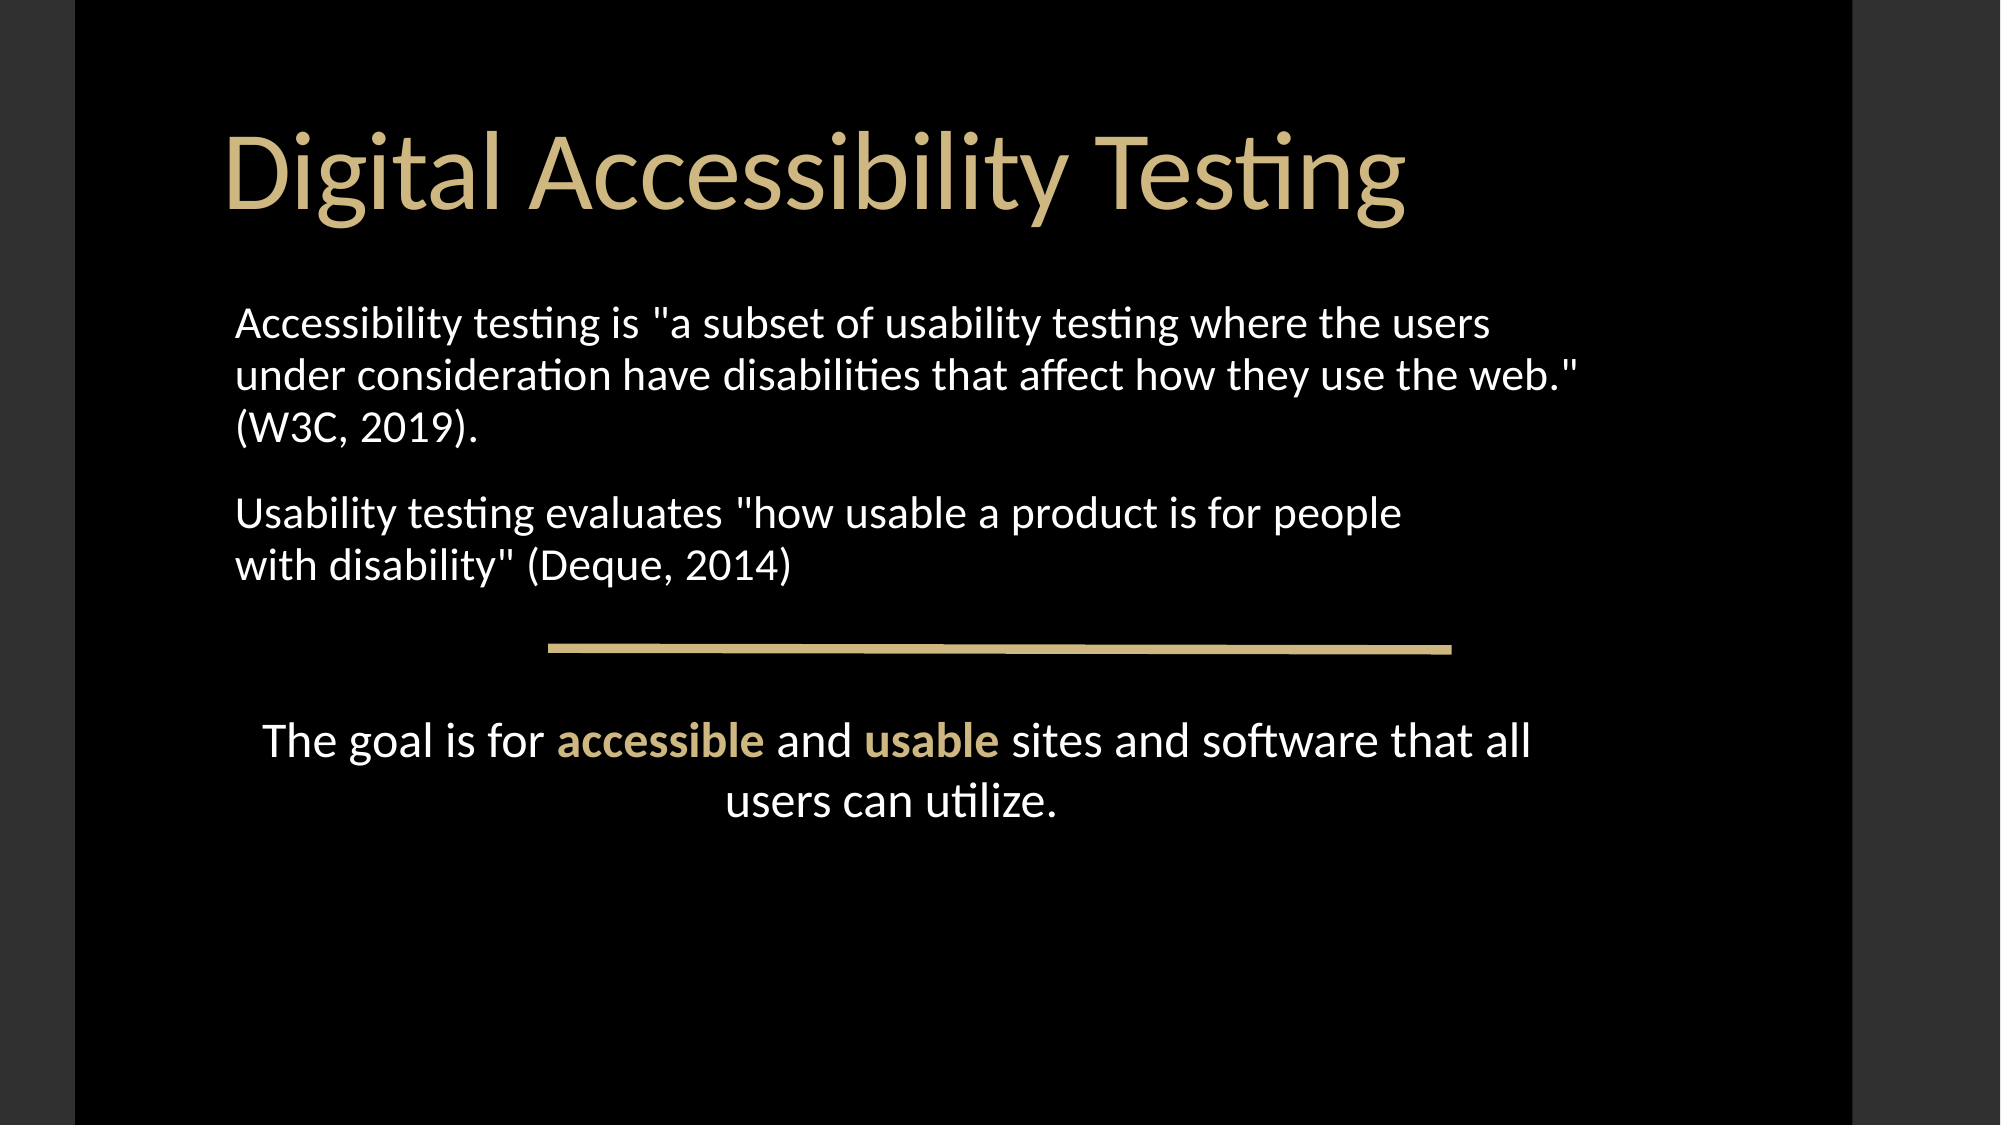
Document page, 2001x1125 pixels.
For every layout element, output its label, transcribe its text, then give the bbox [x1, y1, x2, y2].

list Accessibility testing is "a subset of usability testing where the users under consideration have disabilities that affect how they use the web." (W3C, 2019). Usability testing evaluates "how usable a product is for people with disability" (Deque, 2014) [219, 289, 1601, 757]
text_box The goal is for accessible and usable sites and software that all users can utilize. ​ [206, 699, 1588, 835]
title Digital Accessibility Testing [206, 93, 1614, 240]
